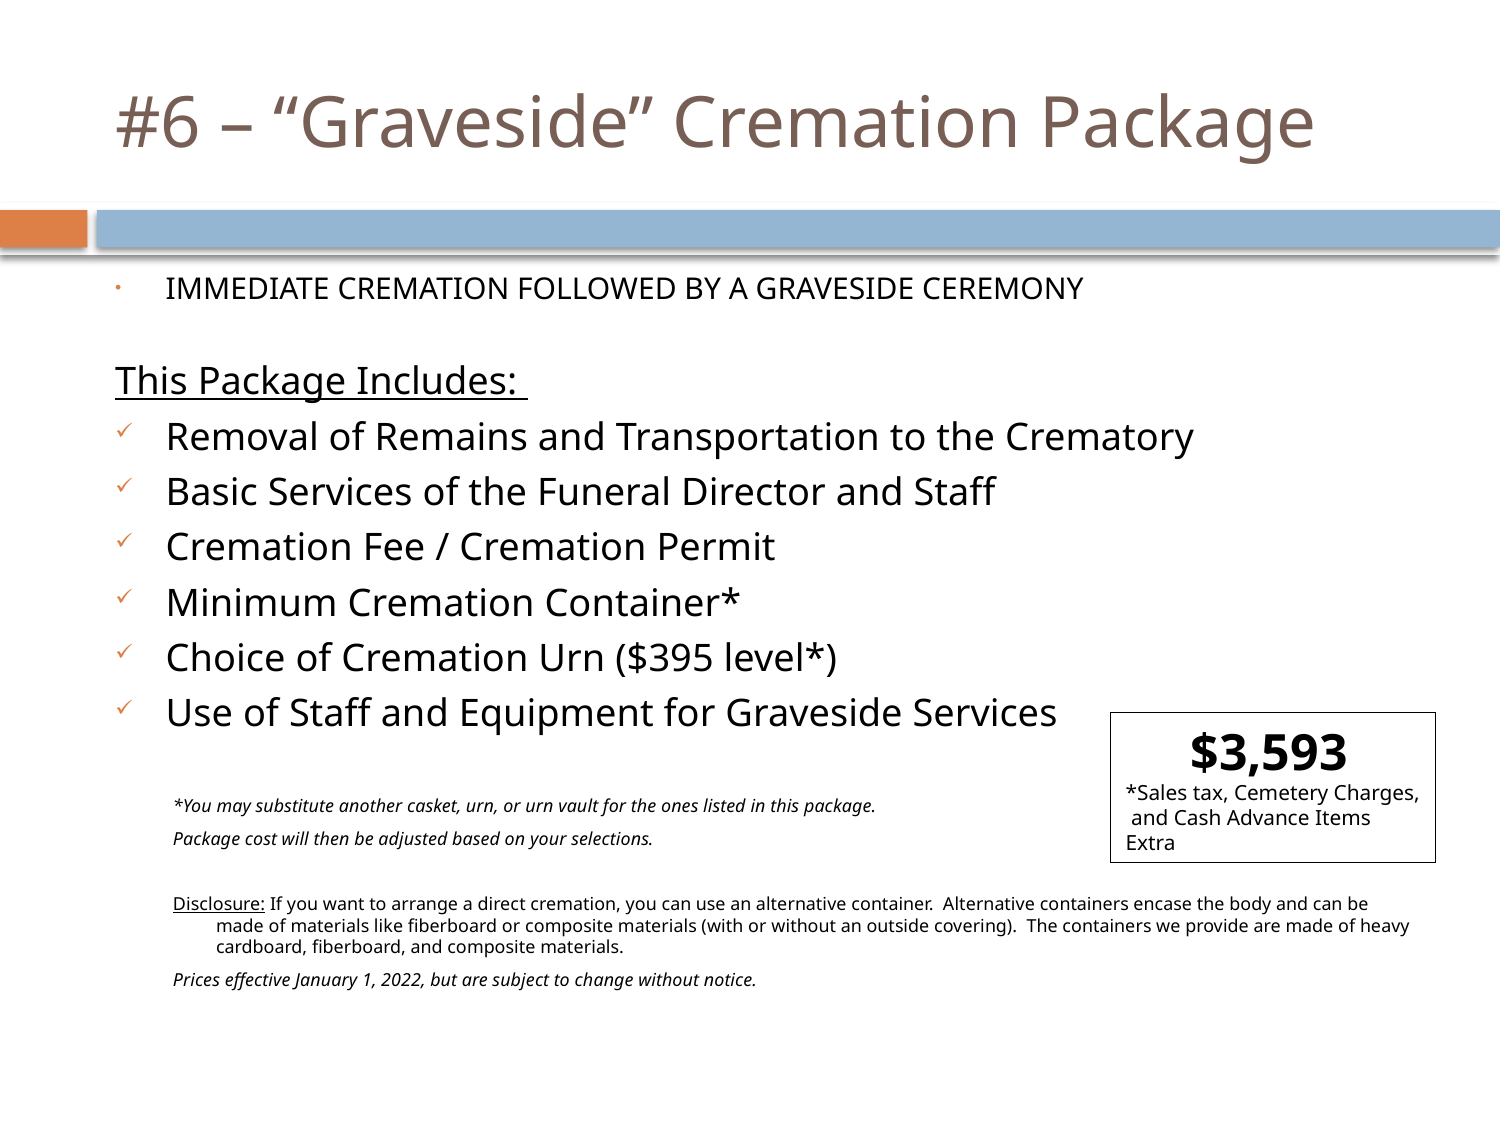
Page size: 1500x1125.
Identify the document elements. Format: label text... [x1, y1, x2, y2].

list IMMEDIATE CREMATION FOLLOWED BY A GRAVESIDE CEREMONY This Package Includes: Removal of Remains and Transportation to the Crematory Basic Services of the Funeral Director and Staff Cremation Fee / Cremation Permit Minimum Cremation Container* Choice of Cremation Urn ($395 level*) Use of Staff and Equipment for Graveside Services *You may substitute another casket, urn, or urn vault for the ones listed in this package. Package cost will then be adjusted based on your selections. Disclosure: If you want to arrange a direct cremation, you can use an alternative container. Alternative containers encase the body and can be made of materials like fiberboard or composite materials (with or without an outside covering). The containers we provide are made of heavy cardboard, fiberboard, and composite materials. Prices effective January 1, 2022, but are subject to change without notice. [100, 262, 1438, 1000]
title #6 – “Graveside” Cremation Package [100, 37, 1438, 200]
text_box $3,593 *Sales tax, Cemetery Charges, and Cash Advance Items Extra [1110, 712, 1436, 863]
